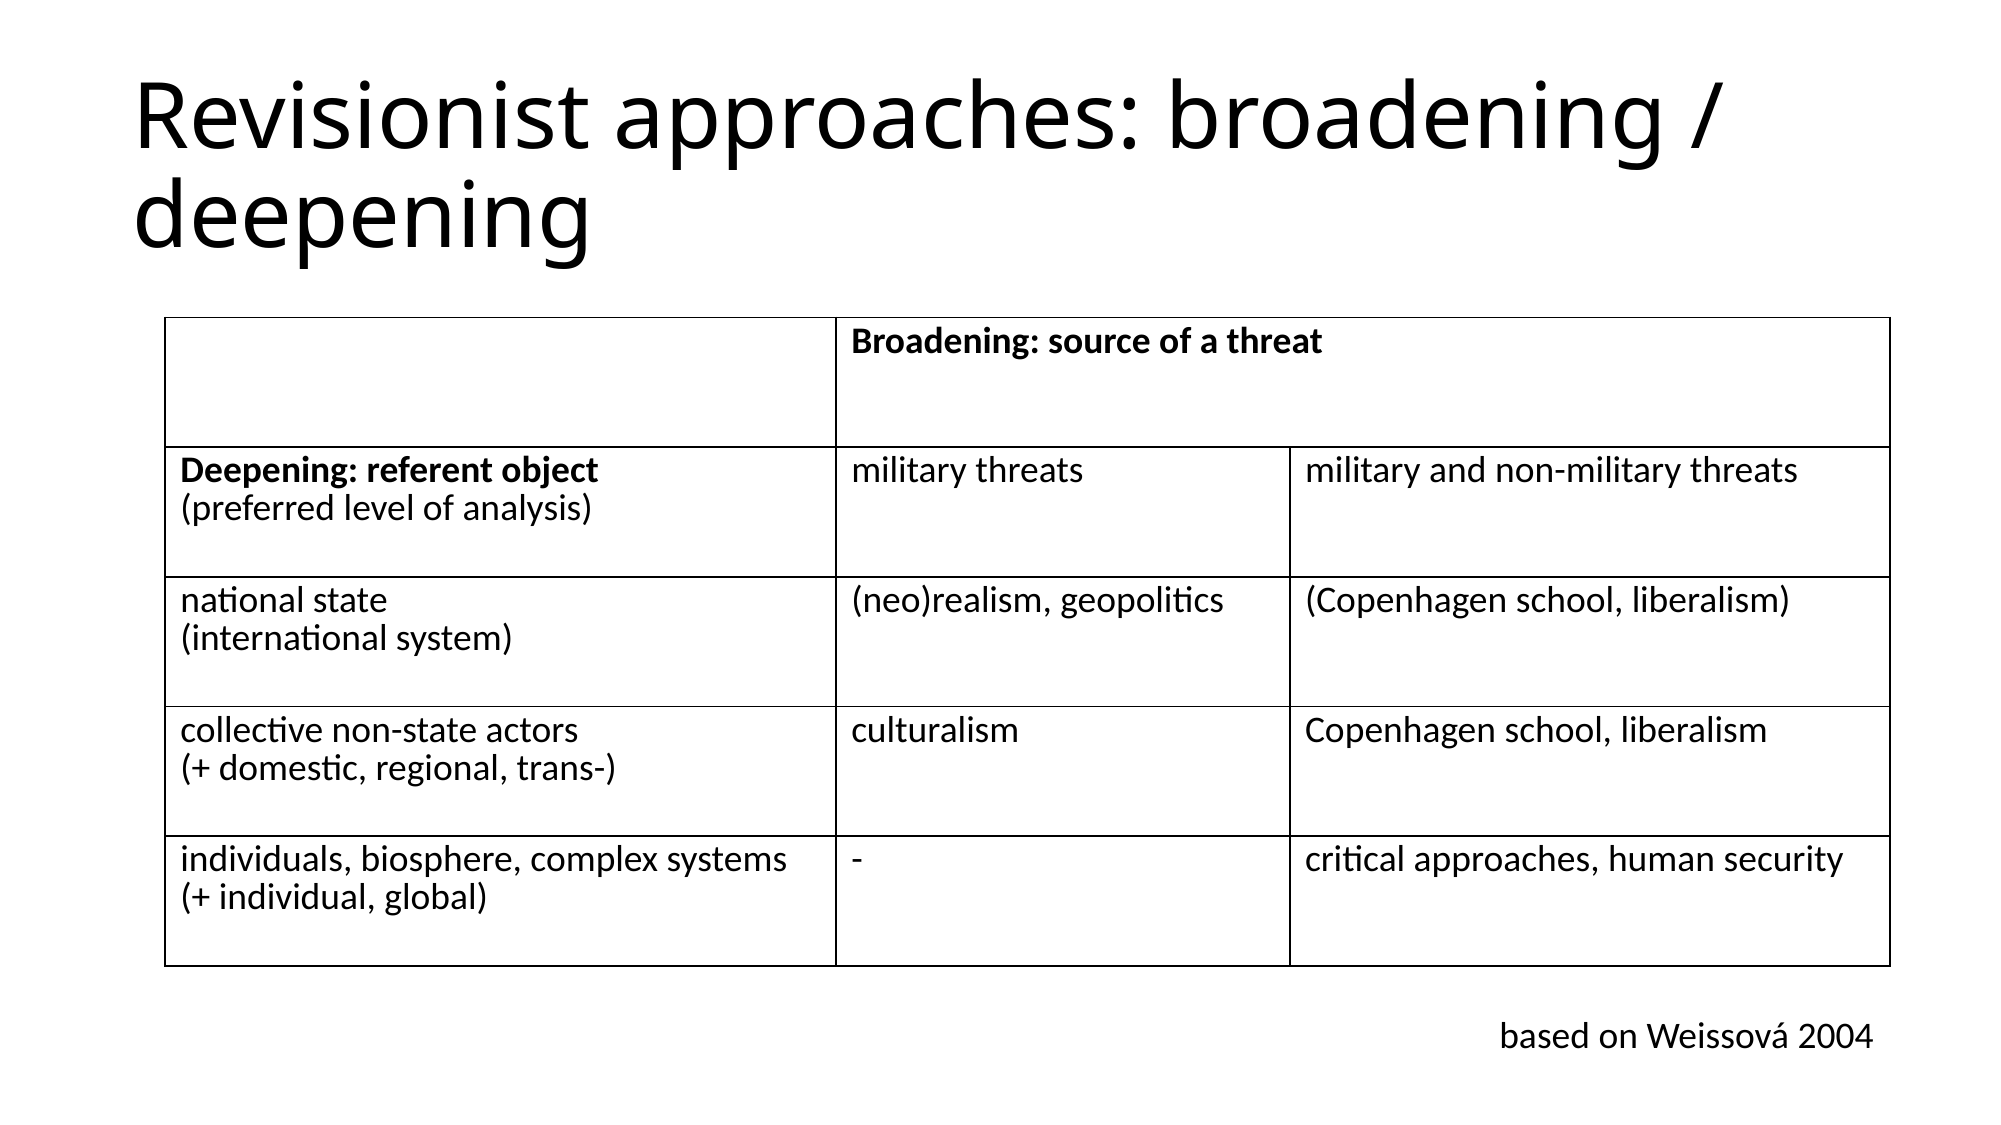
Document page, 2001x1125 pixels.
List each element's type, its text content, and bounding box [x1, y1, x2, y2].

table_cell Deepening: referent object (preferred level of analysis) [166, 448, 835, 576]
table_cell culturalism [837, 707, 1289, 835]
text_box based on Weissová 2004 [1484, 1003, 1891, 1064]
table_cell (Copenhagen school, liberalism) [1291, 578, 1889, 706]
table_cell national state (international system) [166, 578, 835, 706]
title Revisionist approaches: broadening / deepening [117, 59, 1939, 278]
table_cell Copenhagen school, liberalism [1291, 707, 1889, 835]
table_header [166, 318, 835, 446]
table_cell individuals, biosphere, complex systems (+ individual, global) [166, 837, 835, 965]
table_cell (neo)realism, geopolitics [837, 578, 1289, 706]
table_cell critical approaches, human security [1291, 837, 1889, 965]
table_cell collective non-state actors (+ domestic, regional, trans-) [166, 707, 835, 835]
table_cell military threats [837, 448, 1289, 576]
table_header Broadening: source of a threat [837, 318, 1889, 446]
table_cell military and non-military threats [1291, 448, 1889, 576]
table_cell - [837, 837, 1289, 965]
